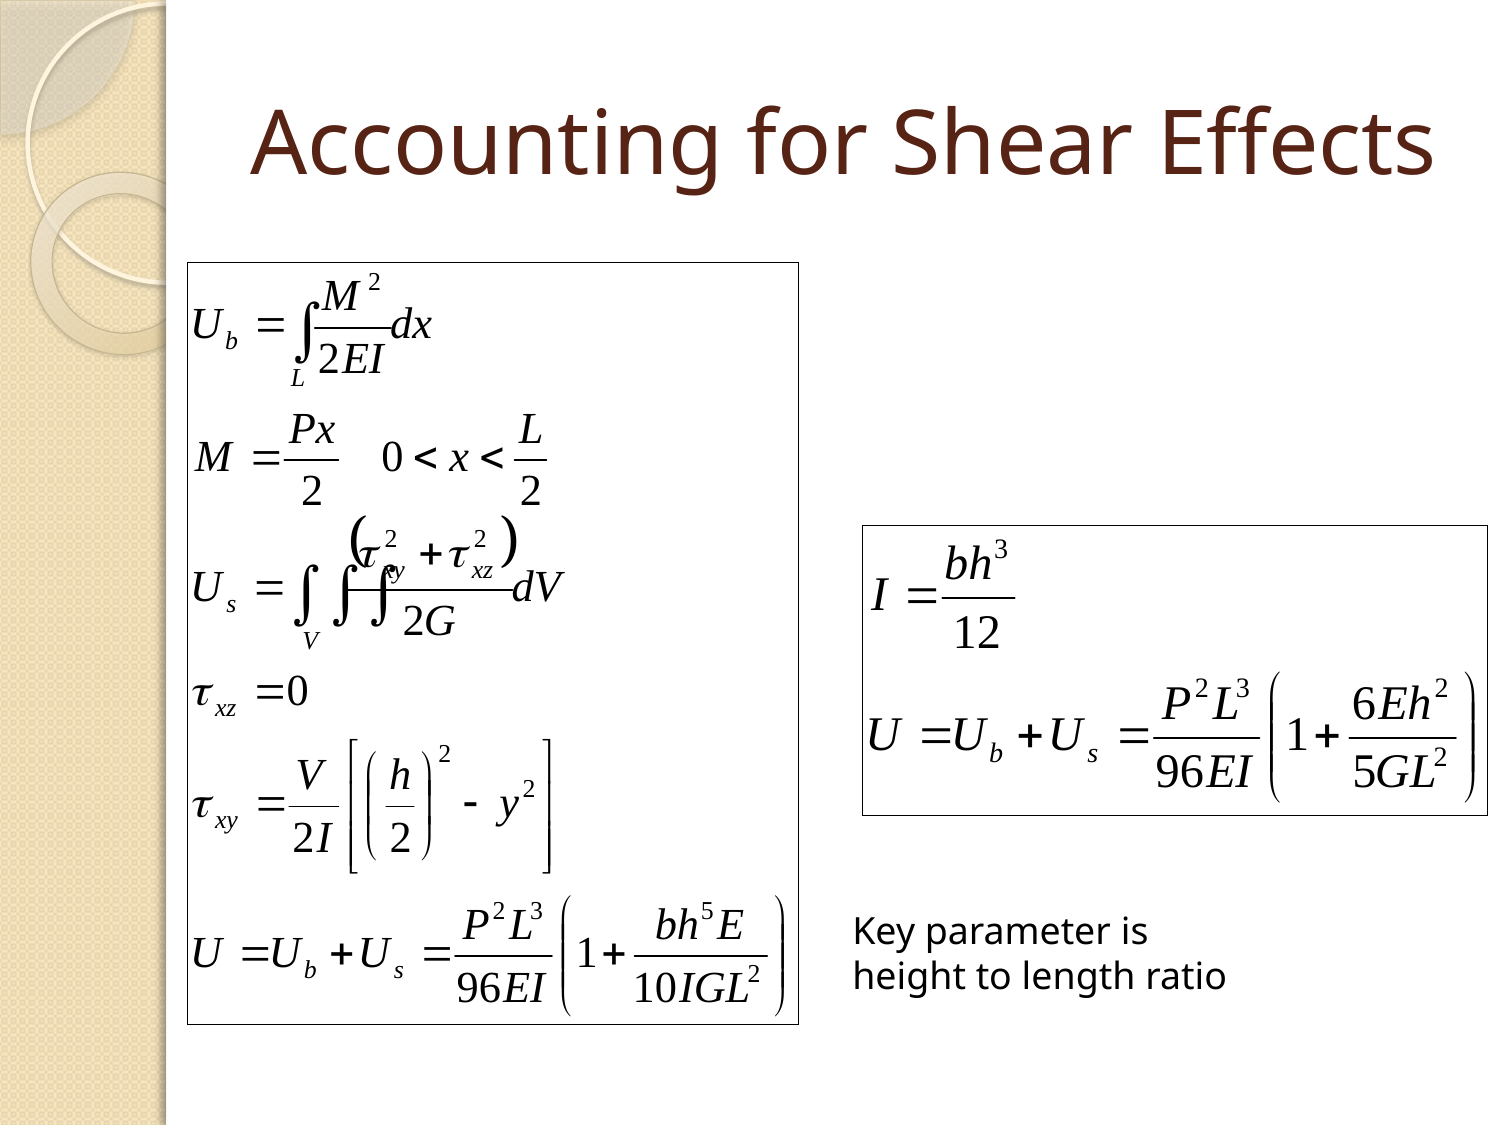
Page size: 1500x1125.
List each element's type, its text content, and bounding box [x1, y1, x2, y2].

title Accounting for Shear Effects [235, 45, 1466, 233]
text_box Key parameter is height to length ratio [837, 899, 1250, 1005]
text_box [862, 524, 1488, 816]
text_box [187, 262, 799, 1026]
